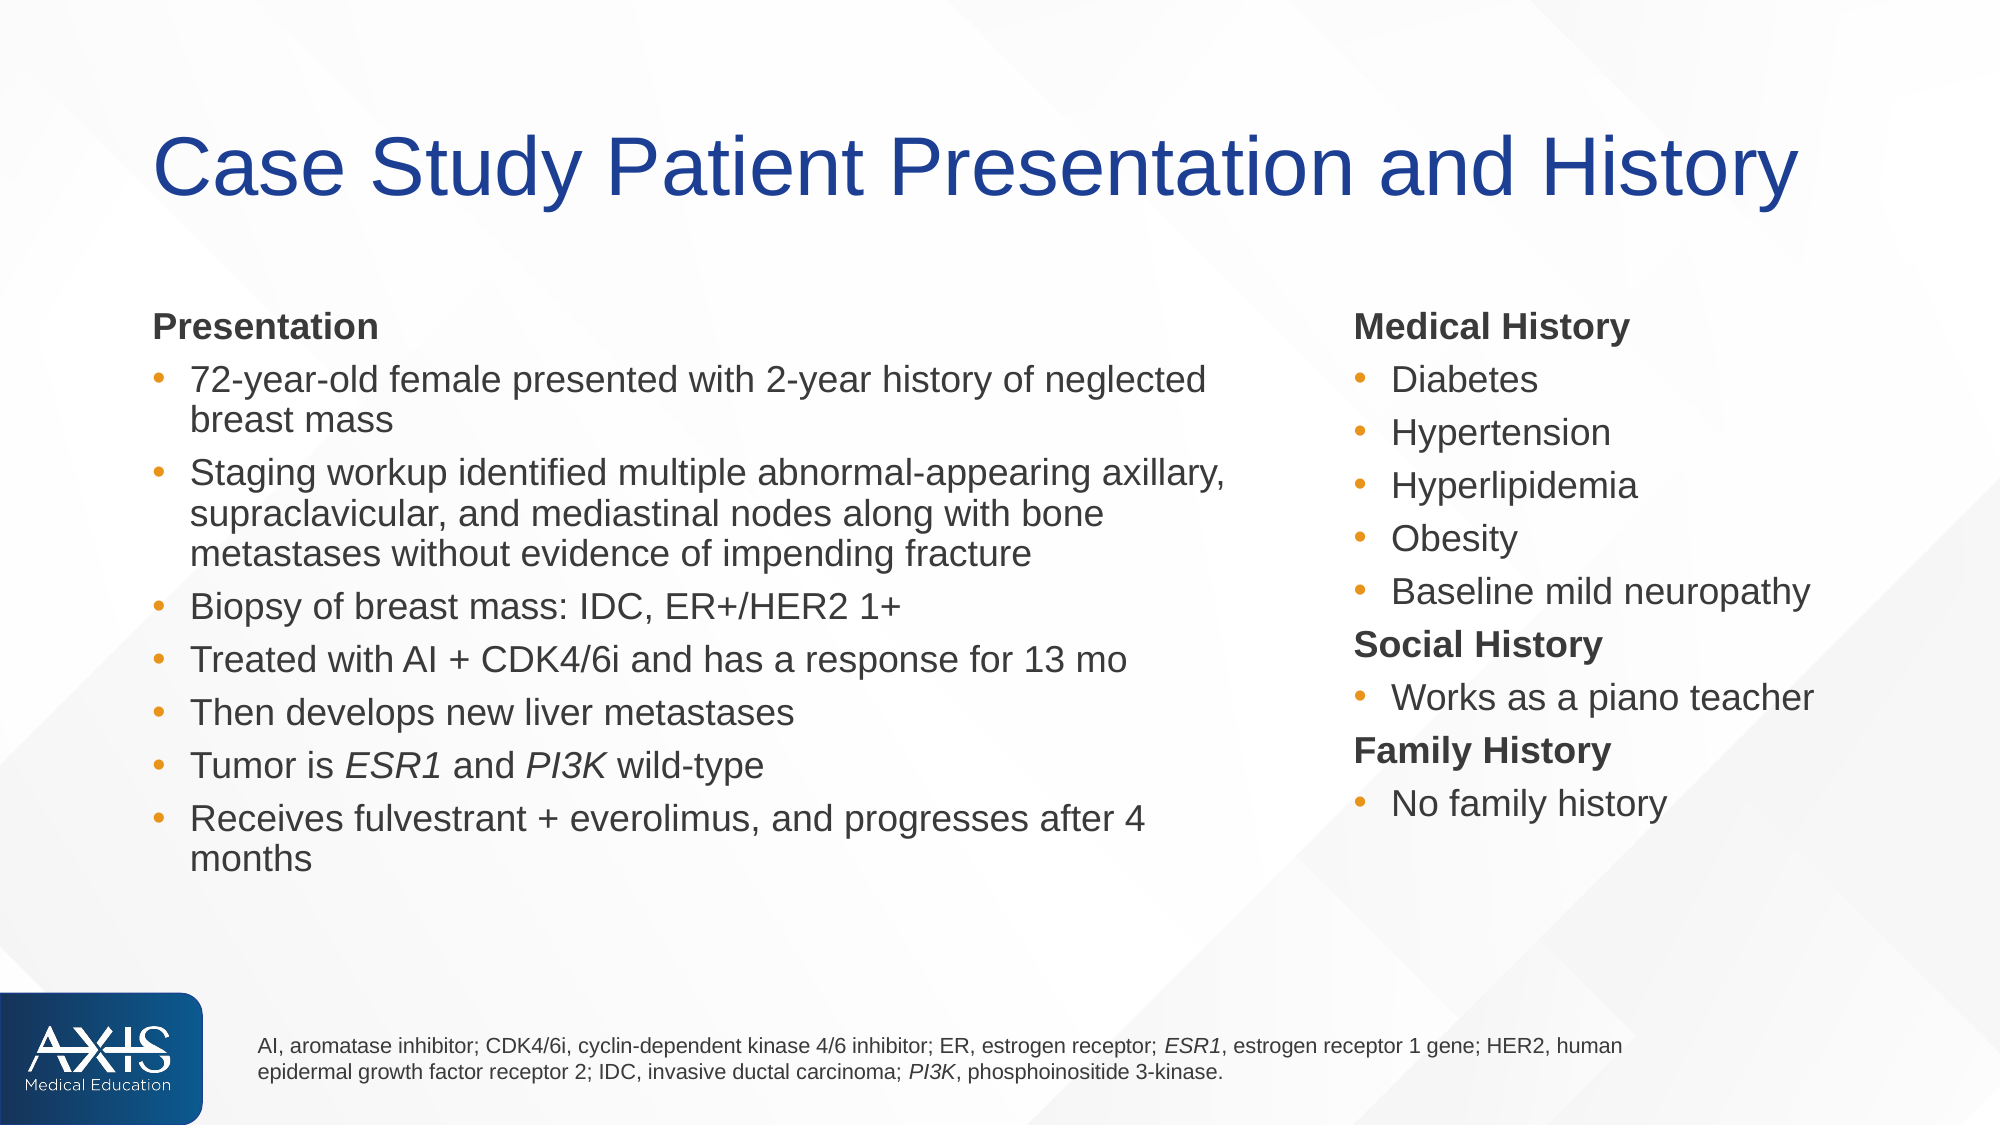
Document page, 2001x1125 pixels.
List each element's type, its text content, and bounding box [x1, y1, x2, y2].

list Presentation 72-year-old female presented with 2-year history of neglected breast mass Staging workup identified multiple abnormal-appearing axillary, supraclavicular, and mediastinal nodes along with bone metastases without evidence of impending fracture Biopsy of breast mass: IDC, ER+/HER2 1+ Treated with AI + CDK4/6i and has a response for 13 mo Then develops new liver metastases Tumor is ESR1 and PI3K wild-type Receives fulvestrant + everolimus, and progresses after 4 months [137, 299, 1293, 1014]
title Case Study Patient Presentation and History [137, 59, 1948, 278]
list Medical History Diabetes Hypertension Hyperlipidemia Obesity Baseline mild neuropathy Social History Works as a piano teacher Family History No family history [1338, 299, 1909, 1014]
footer AI, aromatase inhibitor; CDK4/6i, cyclin-dependent kinase 4/6 inhibitor; ER, estrogen receptor; ESR1, estrogen receptor 1 gene; HER2, human epidermal growth factor receptor 2; IDC, invasive ductal carcinoma; PI3K, phosphoinositide 3-kinase. [242, 1013, 1669, 1103]
picture [24, 1001, 174, 1117]
